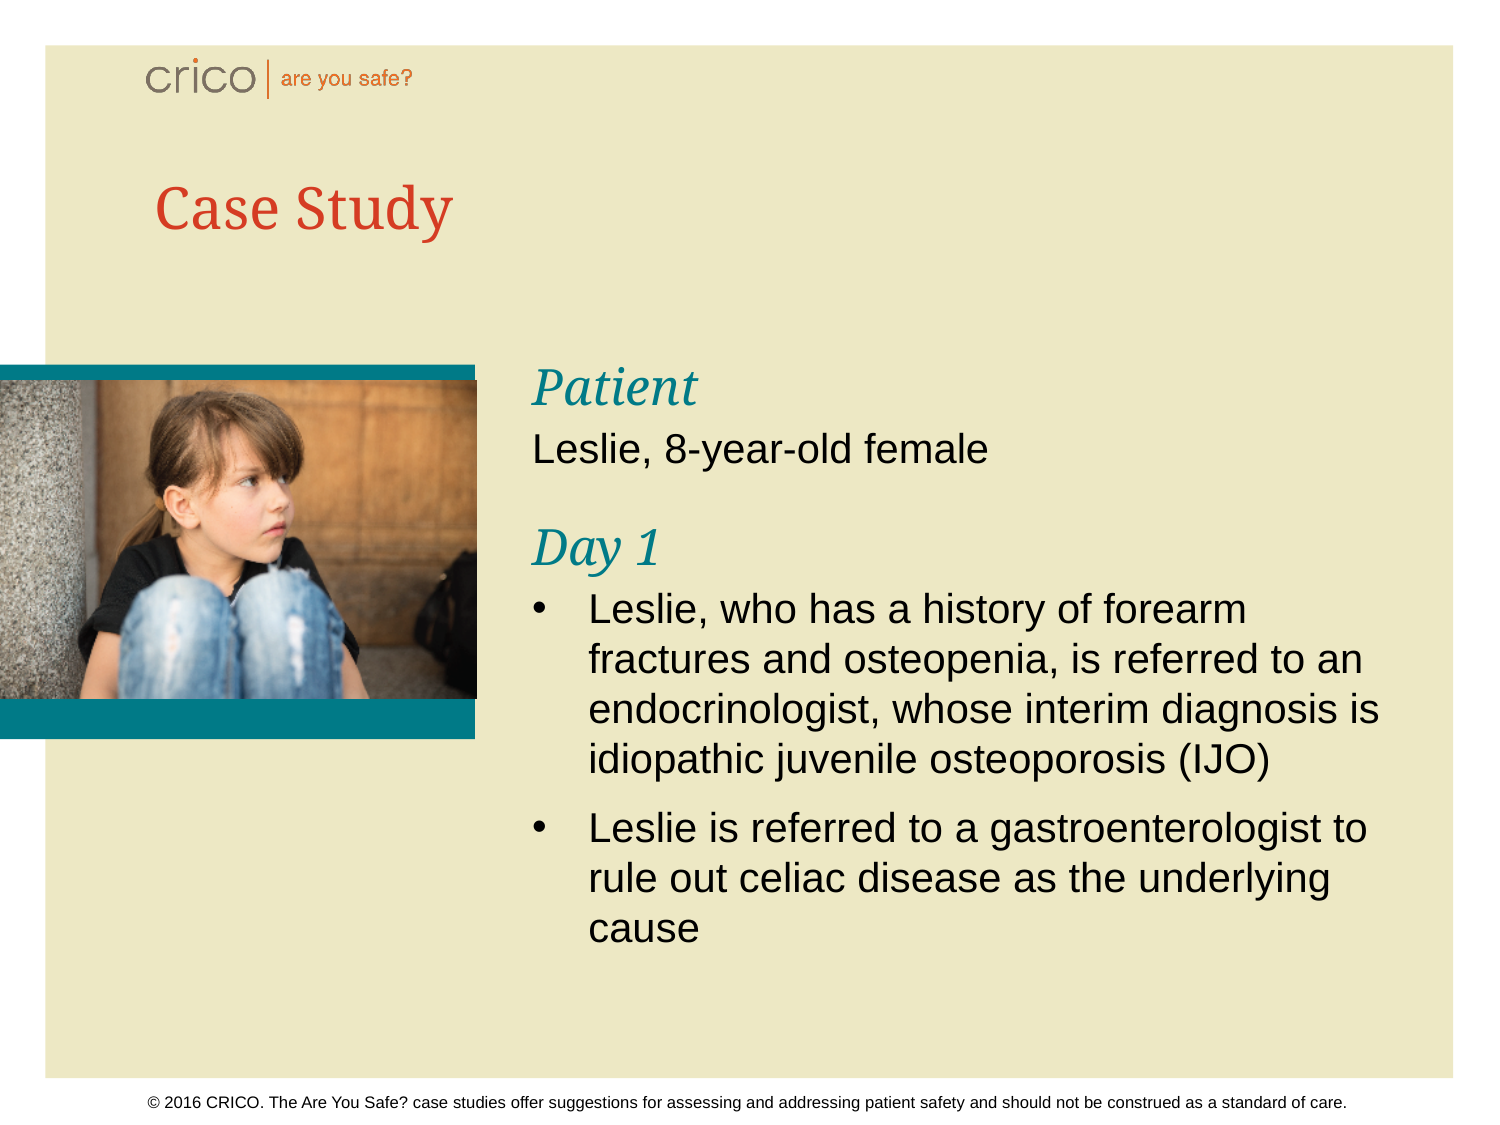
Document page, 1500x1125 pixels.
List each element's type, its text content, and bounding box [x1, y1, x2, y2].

footer © 2016 CRICO. The Are You Safe? case studies offer suggestions for assessing and addressing patient safety and should not be construed as a standard of care. [147, 1084, 1422, 1125]
list Patient Leslie, 8-year-old female Day 1 Leslie, who has a history of forearm fractures and osteopenia, is referred to an endocrinologist, whose interim diagnosis is idiopathic juvenile osteoporosis (IJO) Leslie is referred to a gastroenterologist to rule out celiac disease as the underlying cause [525, 349, 1407, 1051]
picture [0, 379, 477, 699]
title Case Study [148, 111, 1356, 248]
text_box [0, 707, 475, 740]
text_box [0, 364, 475, 379]
picture [146, 58, 420, 99]
